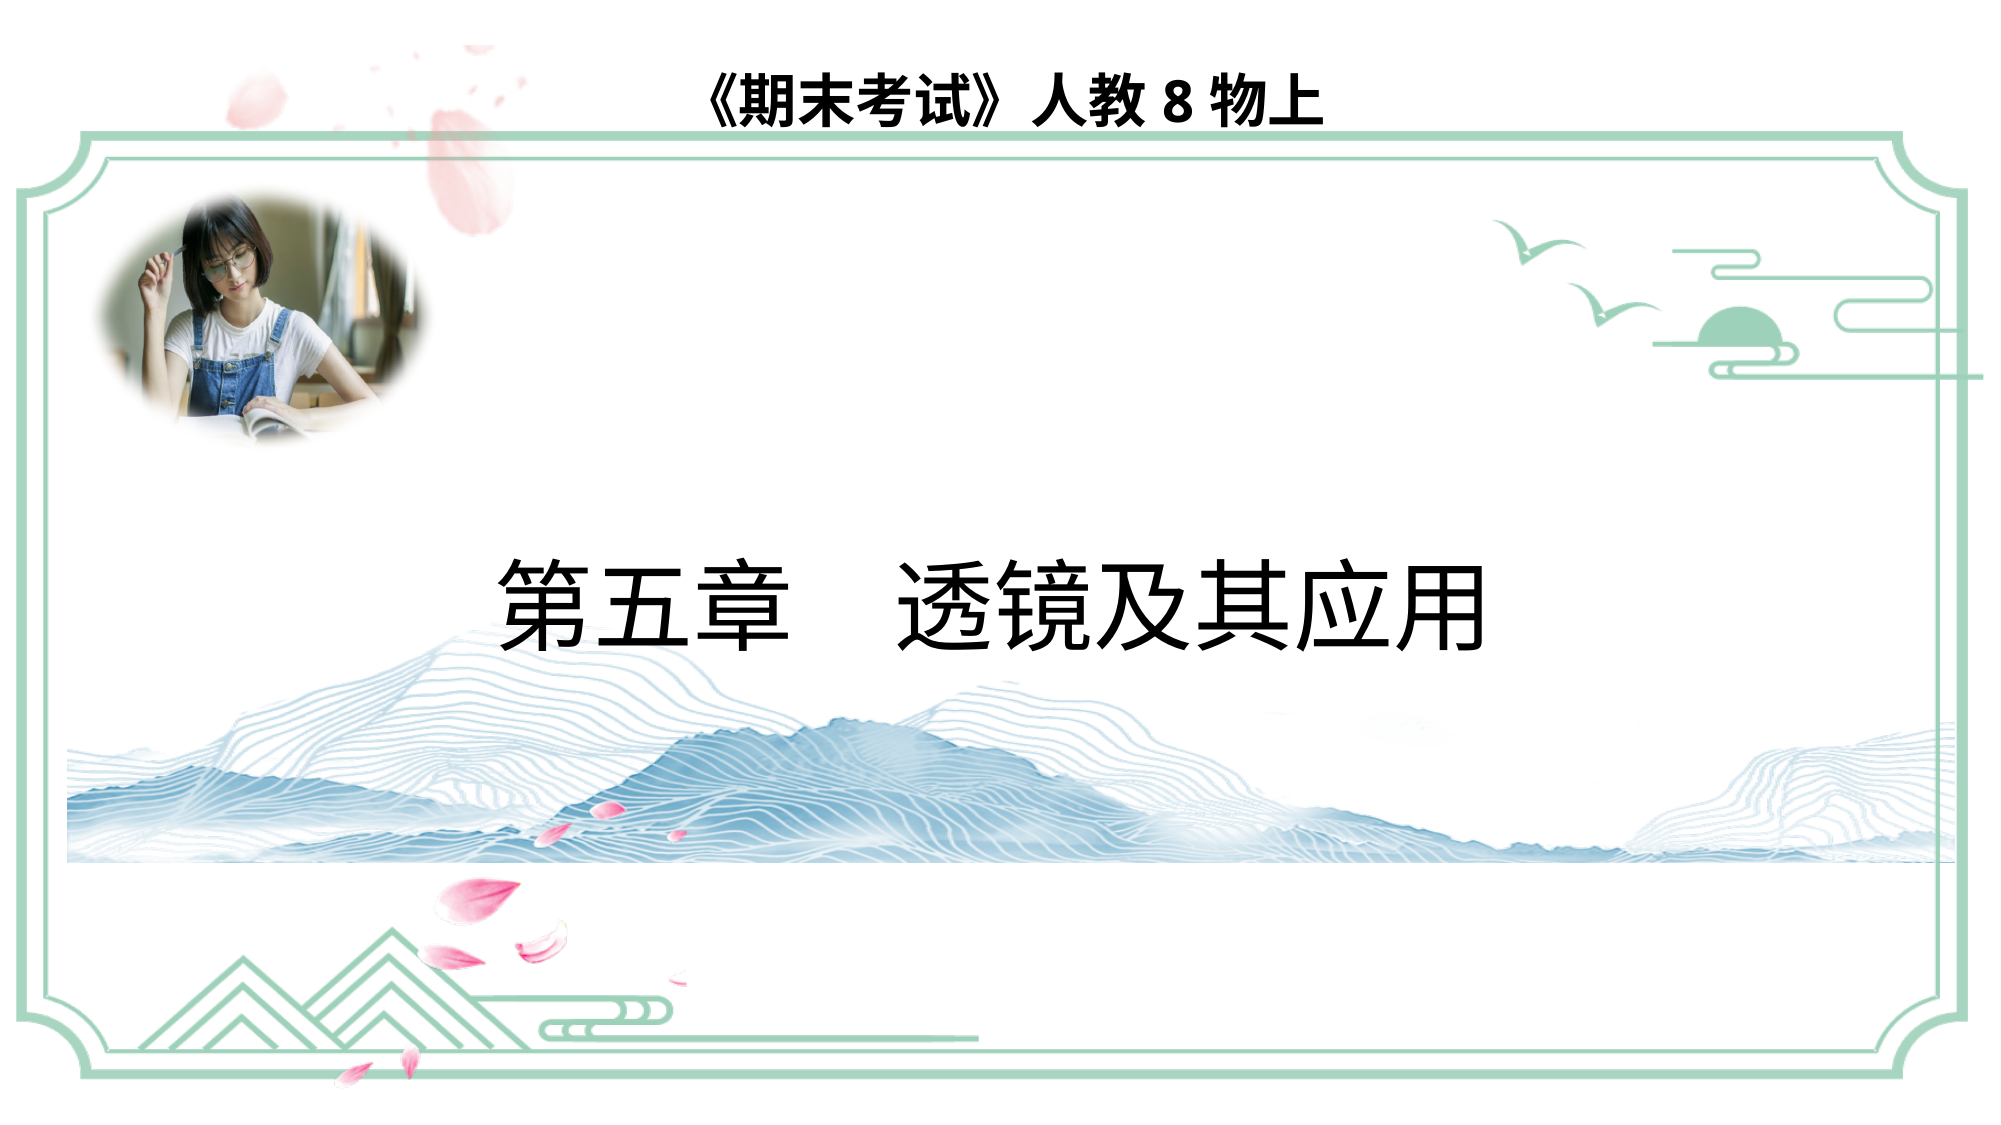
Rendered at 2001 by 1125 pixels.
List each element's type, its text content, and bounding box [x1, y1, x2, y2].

picture [16, 45, 1984, 1103]
text_box 《期末考试》人教8物上 [539, 22, 1467, 130]
